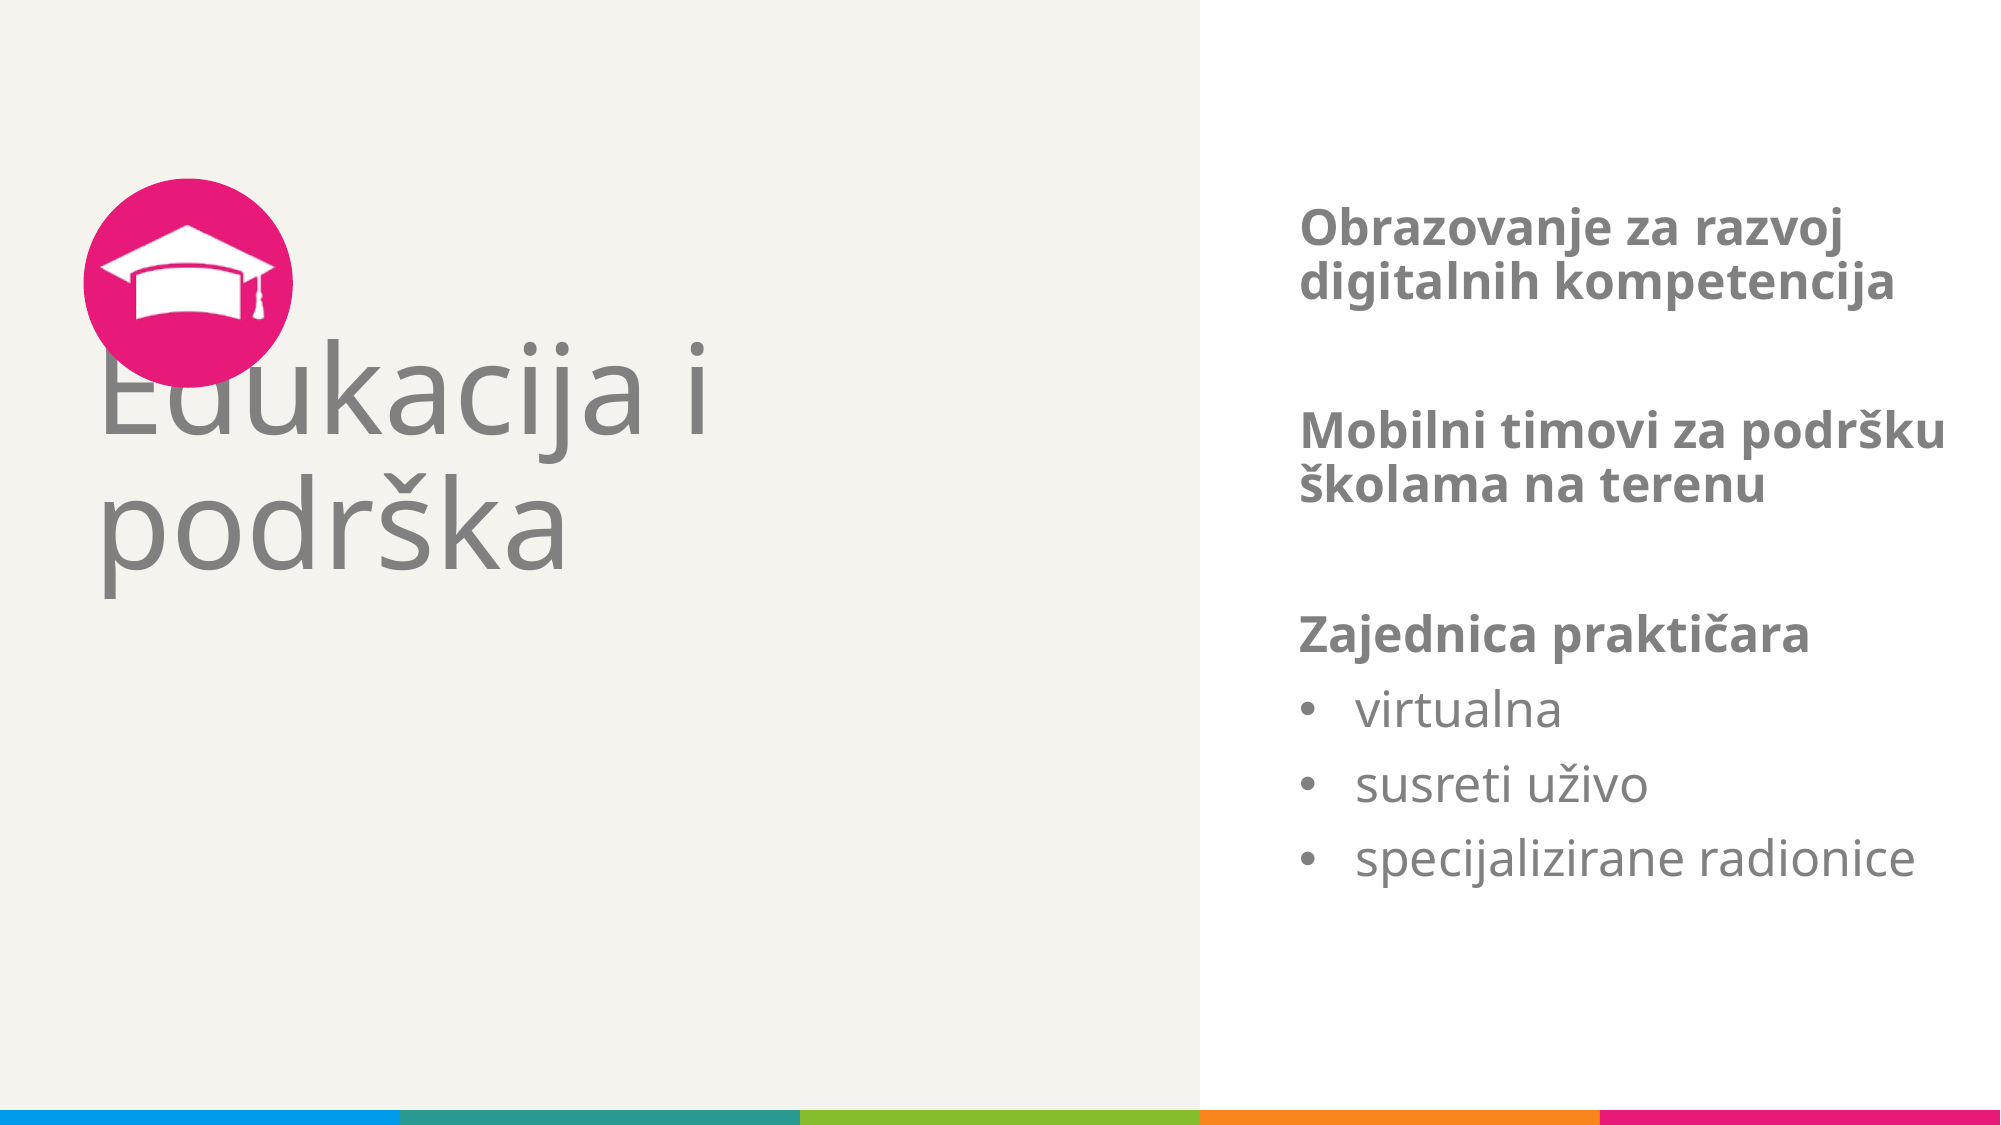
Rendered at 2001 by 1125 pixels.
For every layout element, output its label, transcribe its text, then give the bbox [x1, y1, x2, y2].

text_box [83, 178, 293, 388]
list Obrazovanje za razvoj digitalnih kompetencija Mobilni timovi za podršku školama na terenu Zajednica praktičara virtualna susreti uživo specijalizirane radionice [1284, 43, 1972, 1047]
title Edukacija i podrška [79, 341, 1176, 605]
